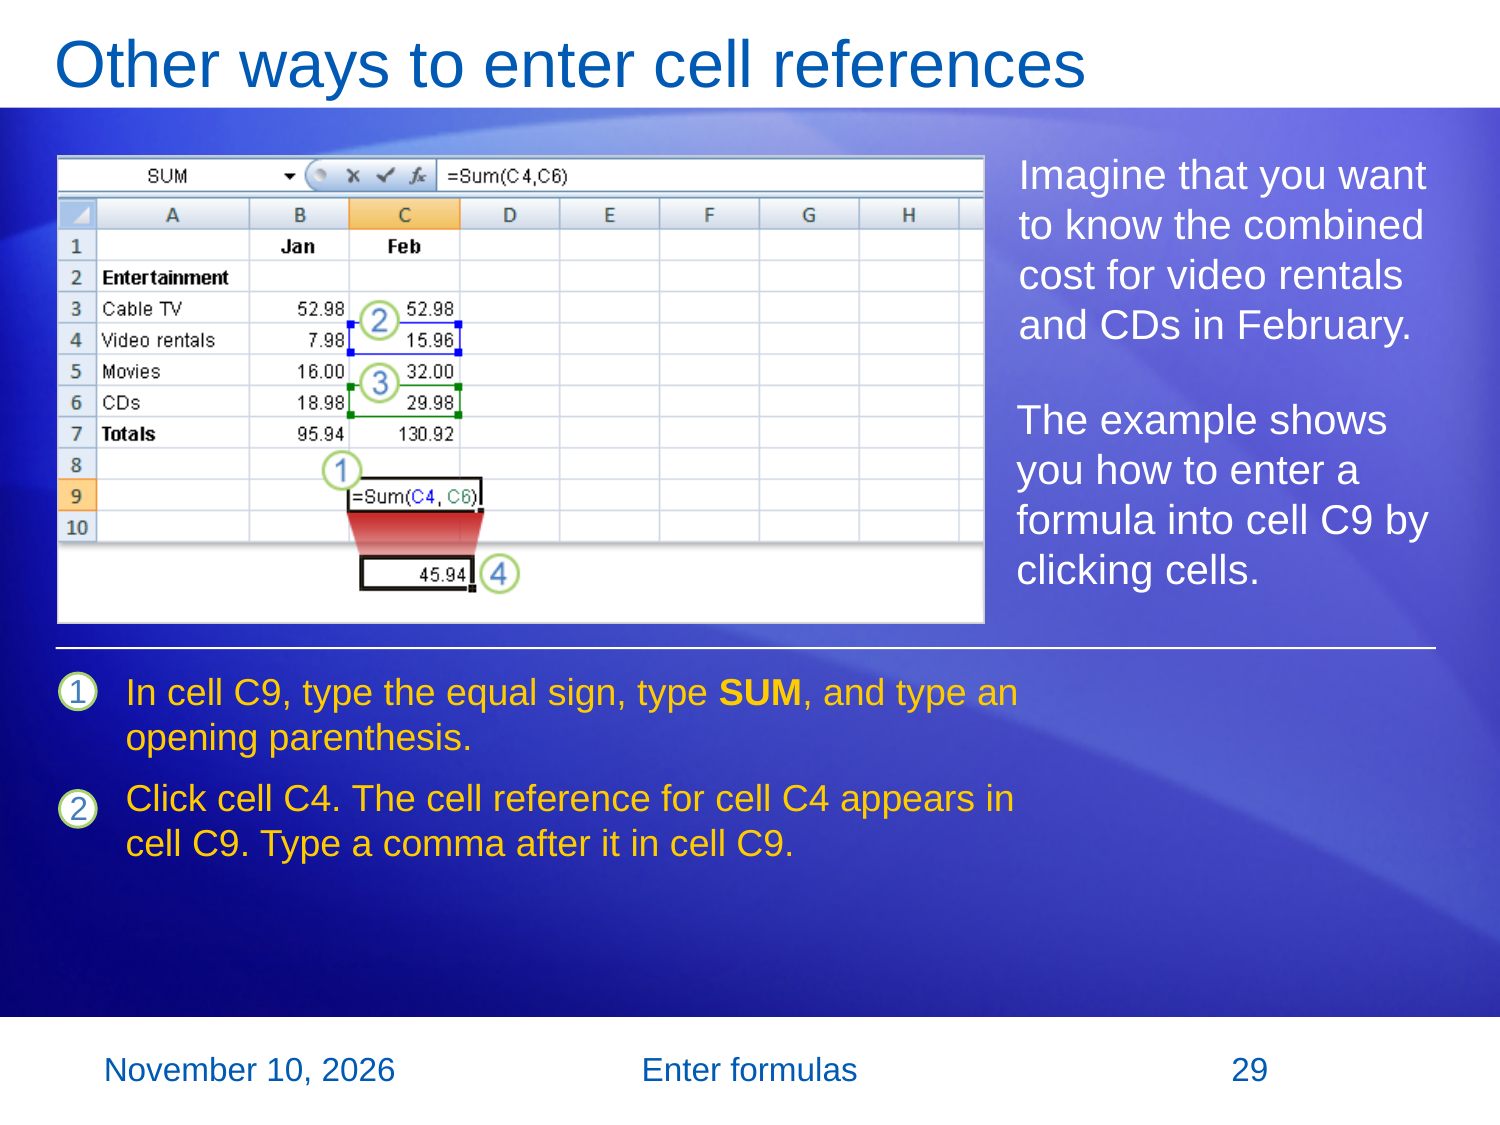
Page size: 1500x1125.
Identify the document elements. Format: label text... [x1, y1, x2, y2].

text_box The example shows you how to enter a formula into cell C9 by clicking cells. [1001, 385, 1452, 597]
text_box In cell C9, type the equal sign, type SUM, and type an opening parenthesis. Click cell C4. The cell reference for cell C4 appears in cell C9. Type a comma after it in cell C9. [110, 660, 1086, 872]
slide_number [74, 1016, 426, 1096]
text_box Imagine that you want to know the combined cost for video rentals and CDs in February. [1003, 140, 1454, 365]
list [57, 155, 985, 624]
picture [0, 108, 1500, 1017]
title Other ways to enter cell references [39, 10, 1500, 112]
slide_number 29 [1074, 1016, 1426, 1096]
footer Enter formulas [445, 1016, 1055, 1096]
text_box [55, 783, 101, 834]
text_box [55, 665, 101, 717]
